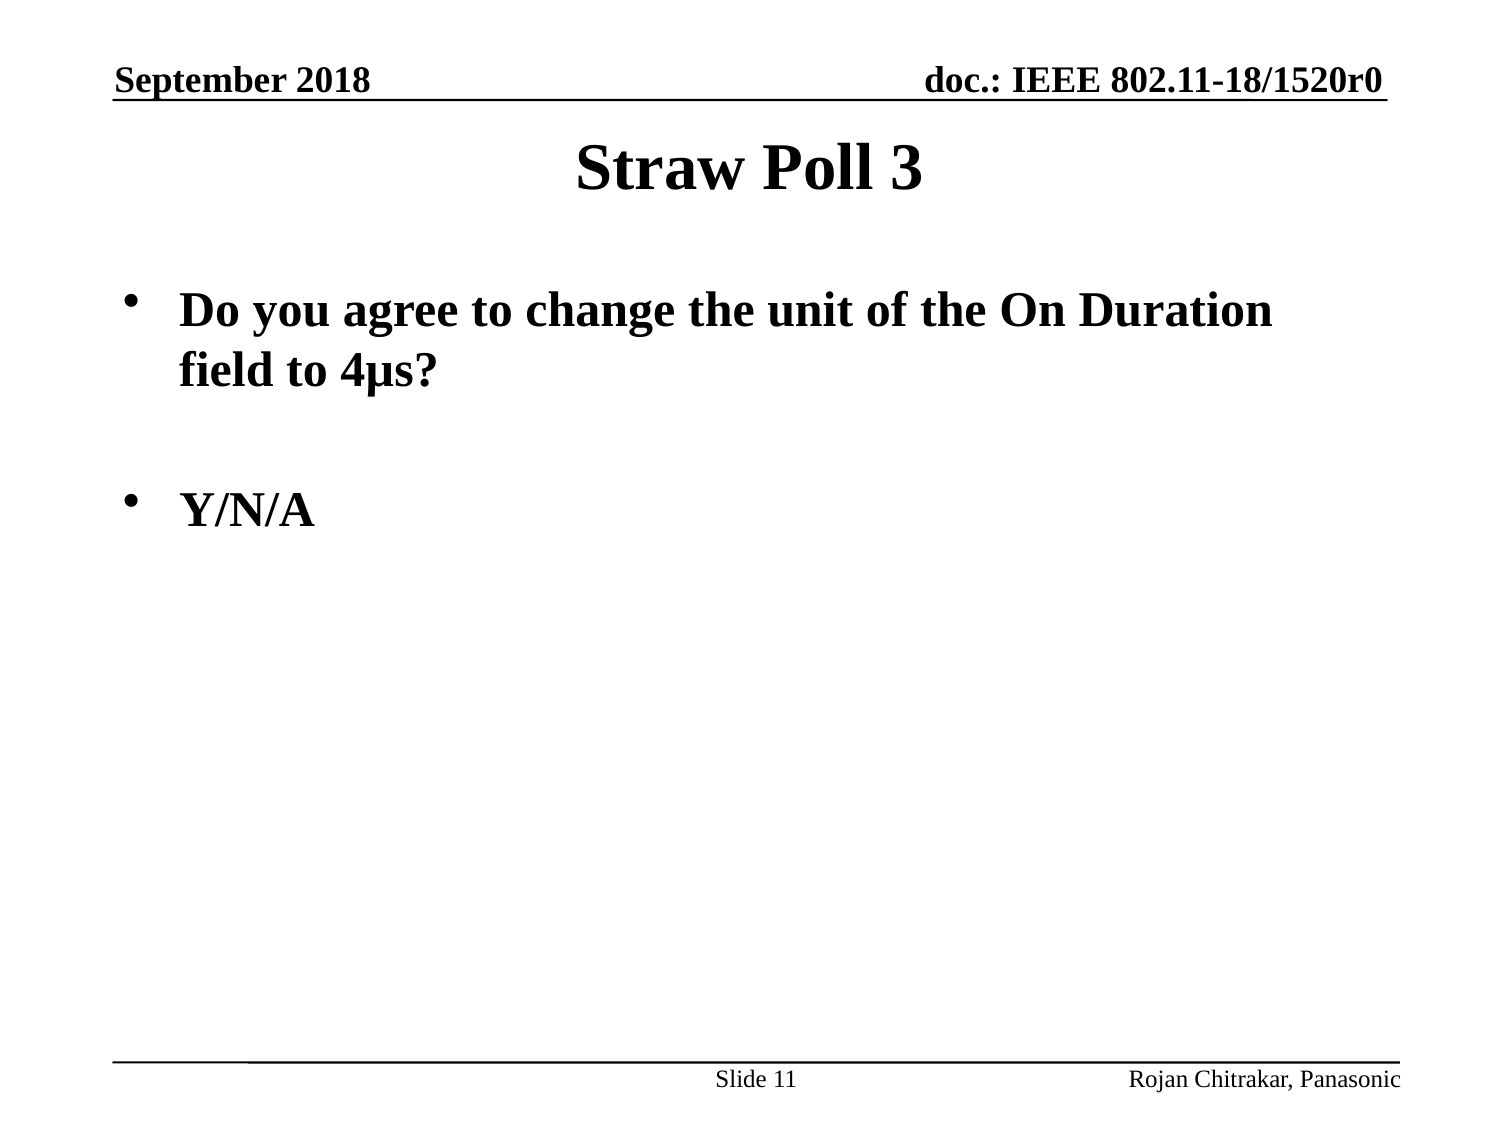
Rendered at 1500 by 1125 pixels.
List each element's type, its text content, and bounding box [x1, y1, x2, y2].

title Straw Poll 3 [112, 112, 1388, 213]
list Do you agree to change the unit of the On Duration field to 4µs? Y/N/A [107, 269, 1383, 875]
footer Rojan Chitrakar, Panasonic [1009, 1062, 1402, 1093]
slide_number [114, 54, 425, 100]
slide_number Slide 11 [712, 1062, 800, 1093]
